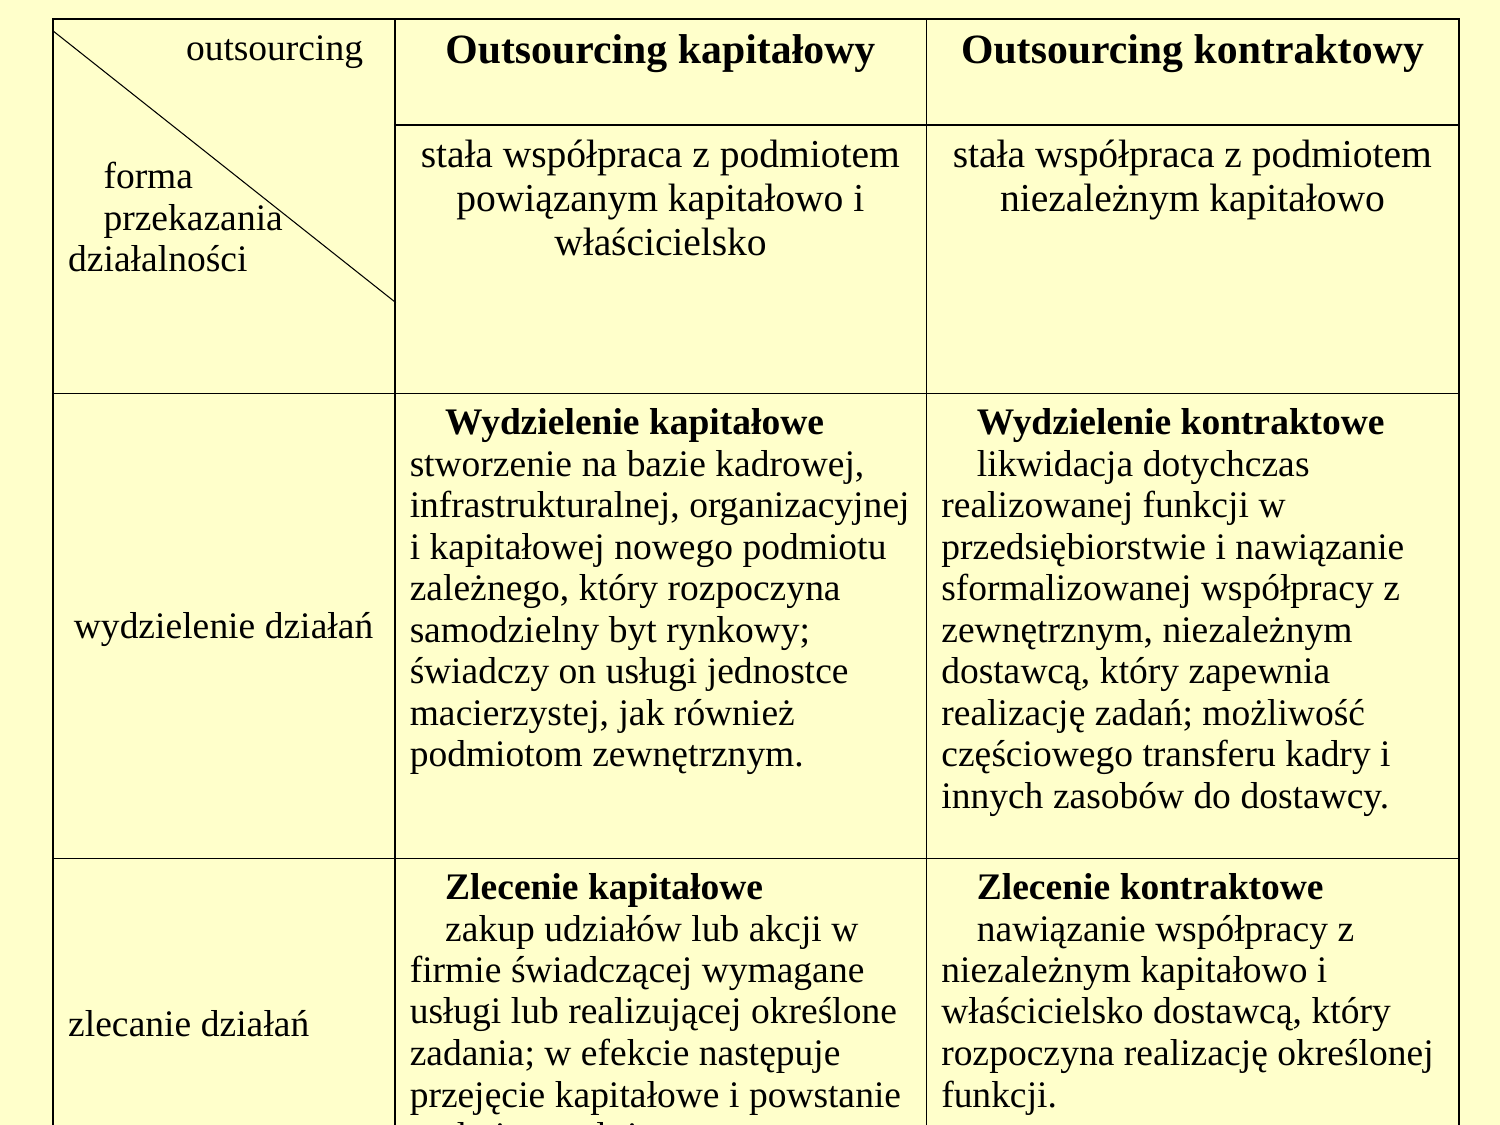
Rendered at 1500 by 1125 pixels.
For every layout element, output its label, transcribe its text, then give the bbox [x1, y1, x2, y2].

table_cell zlecanie działań [54, 859, 394, 1125]
table_cell stała współpraca z podmiotem niezależnym kapitałowo [927, 126, 1458, 393]
table_cell stała współpraca z podmiotem powiązanym kapitałowo i właścicielsko [396, 126, 926, 393]
table_cell Zlecenie kapitałowe zakup udziałów lub akcji w firmie świadczącej wymagane usługi lub realizującej określone zadania; w efekcie następuje przejęcie kapitałowe i powstanie podmiotu zależnego. [396, 859, 926, 1125]
picture [0, 0, 1500, 1125]
table_header Outsourcing kontraktowy [927, 20, 1458, 124]
table_header Outsourcing kapitałowy [396, 20, 926, 124]
table_cell wydzielenie działań [54, 394, 394, 858]
table_cell Wydzielenie kontraktowe likwidacja dotychczas realizowanej funkcji w przedsiębiorstwie i nawiązanie sformalizowanej współpracy z zewnętrznym, niezależnym dostawcą, który zapewnia realizację zadań; możliwość częściowego transferu kadry i innych zasobów do dostawcy. [927, 394, 1458, 858]
table_cell Zlecenie kontraktowe nawiązanie współpracy z niezależnym kapitałowo i właścicielsko dostawcą, który rozpoczyna realizację określonej funkcji. [927, 859, 1458, 1125]
table_header outsourcing forma przekazania działalności [54, 20, 394, 393]
table_cell Wydzielenie kapitałowe stworzenie na bazie kadrowej, infrastrukturalnej, organizacyjnej i kapitałowej nowego podmiotu zależnego, który rozpoczyna samodzielny byt rynkowy; świadczy on usługi jednostce macierzystej, jak również podmiotom zewnętrznym. [396, 394, 926, 858]
